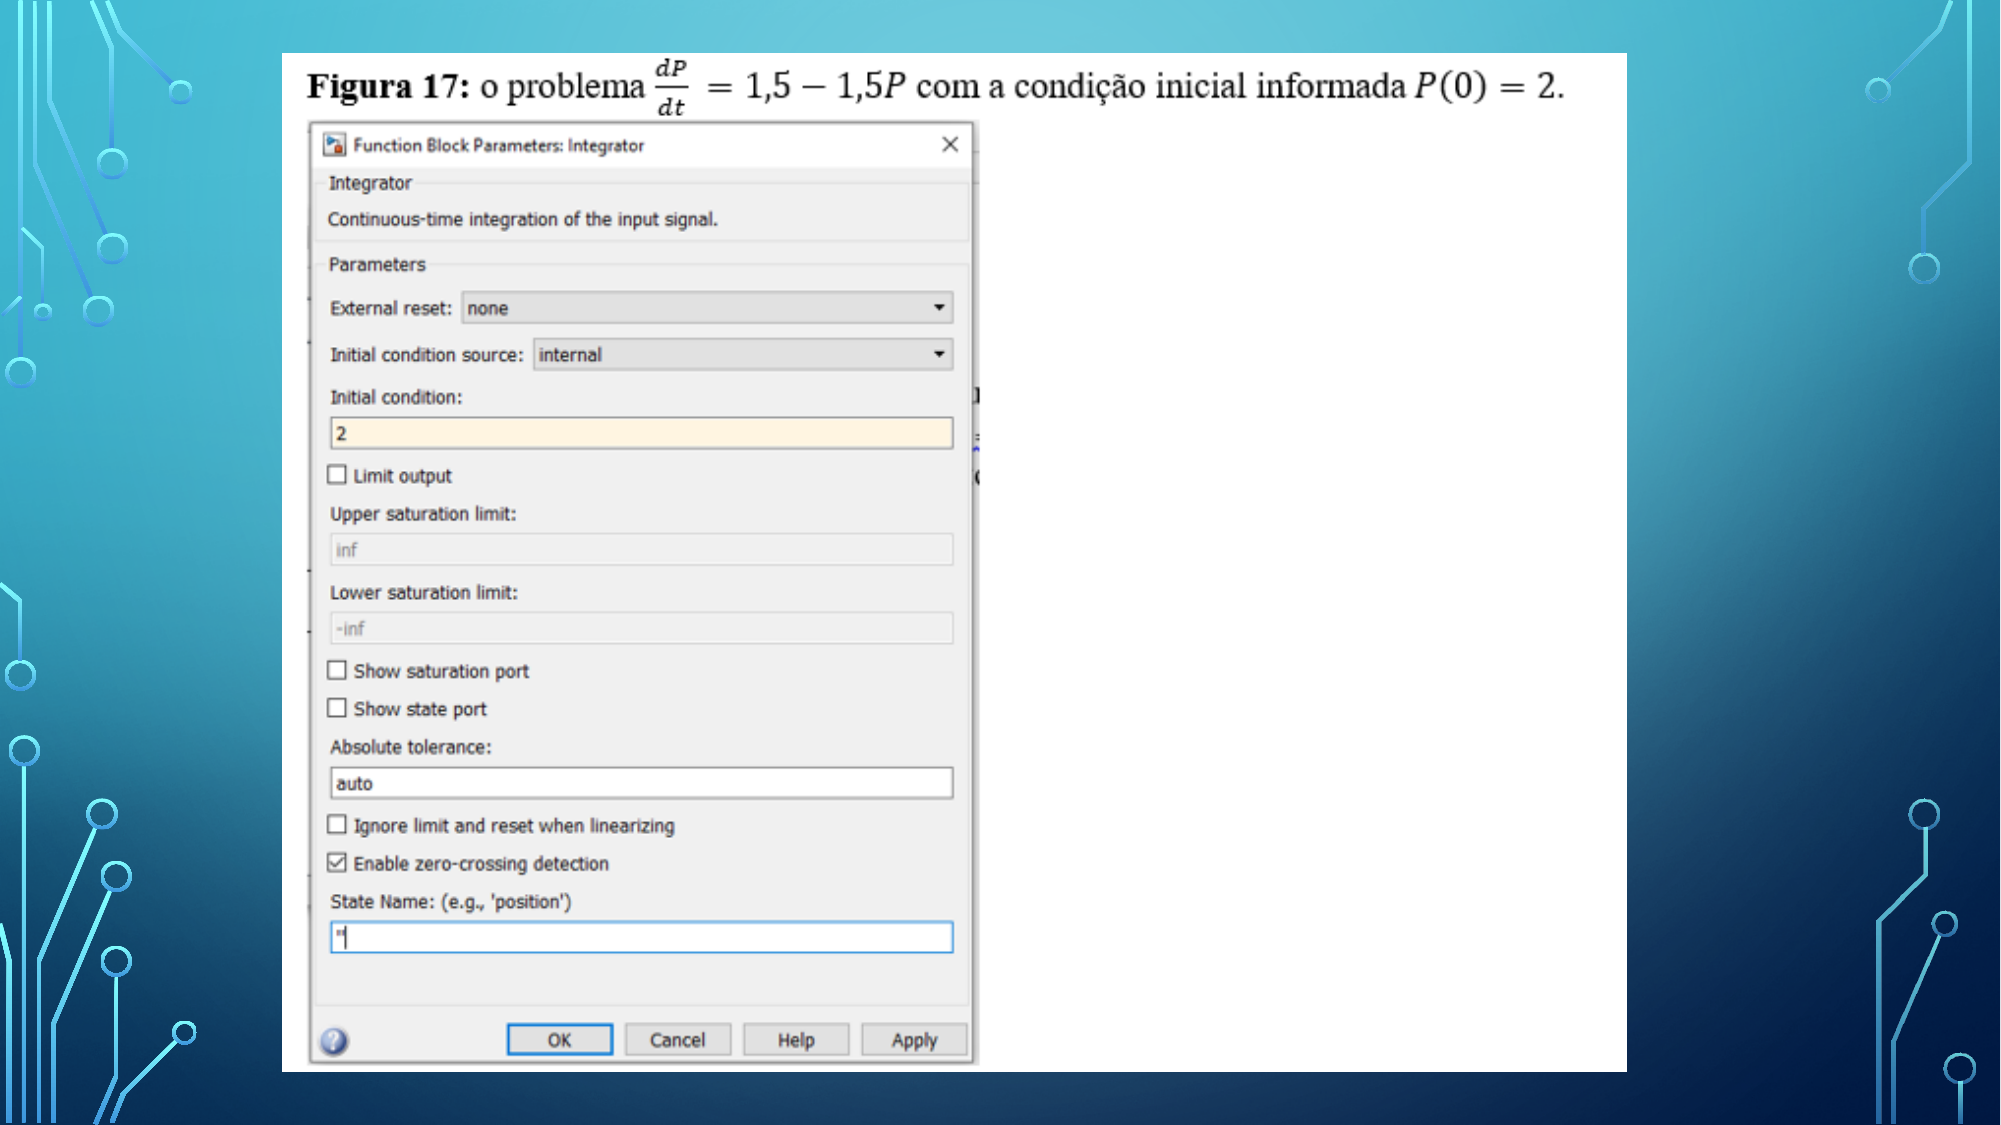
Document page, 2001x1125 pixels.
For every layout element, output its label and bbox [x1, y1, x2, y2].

picture [282, 53, 1628, 1072]
